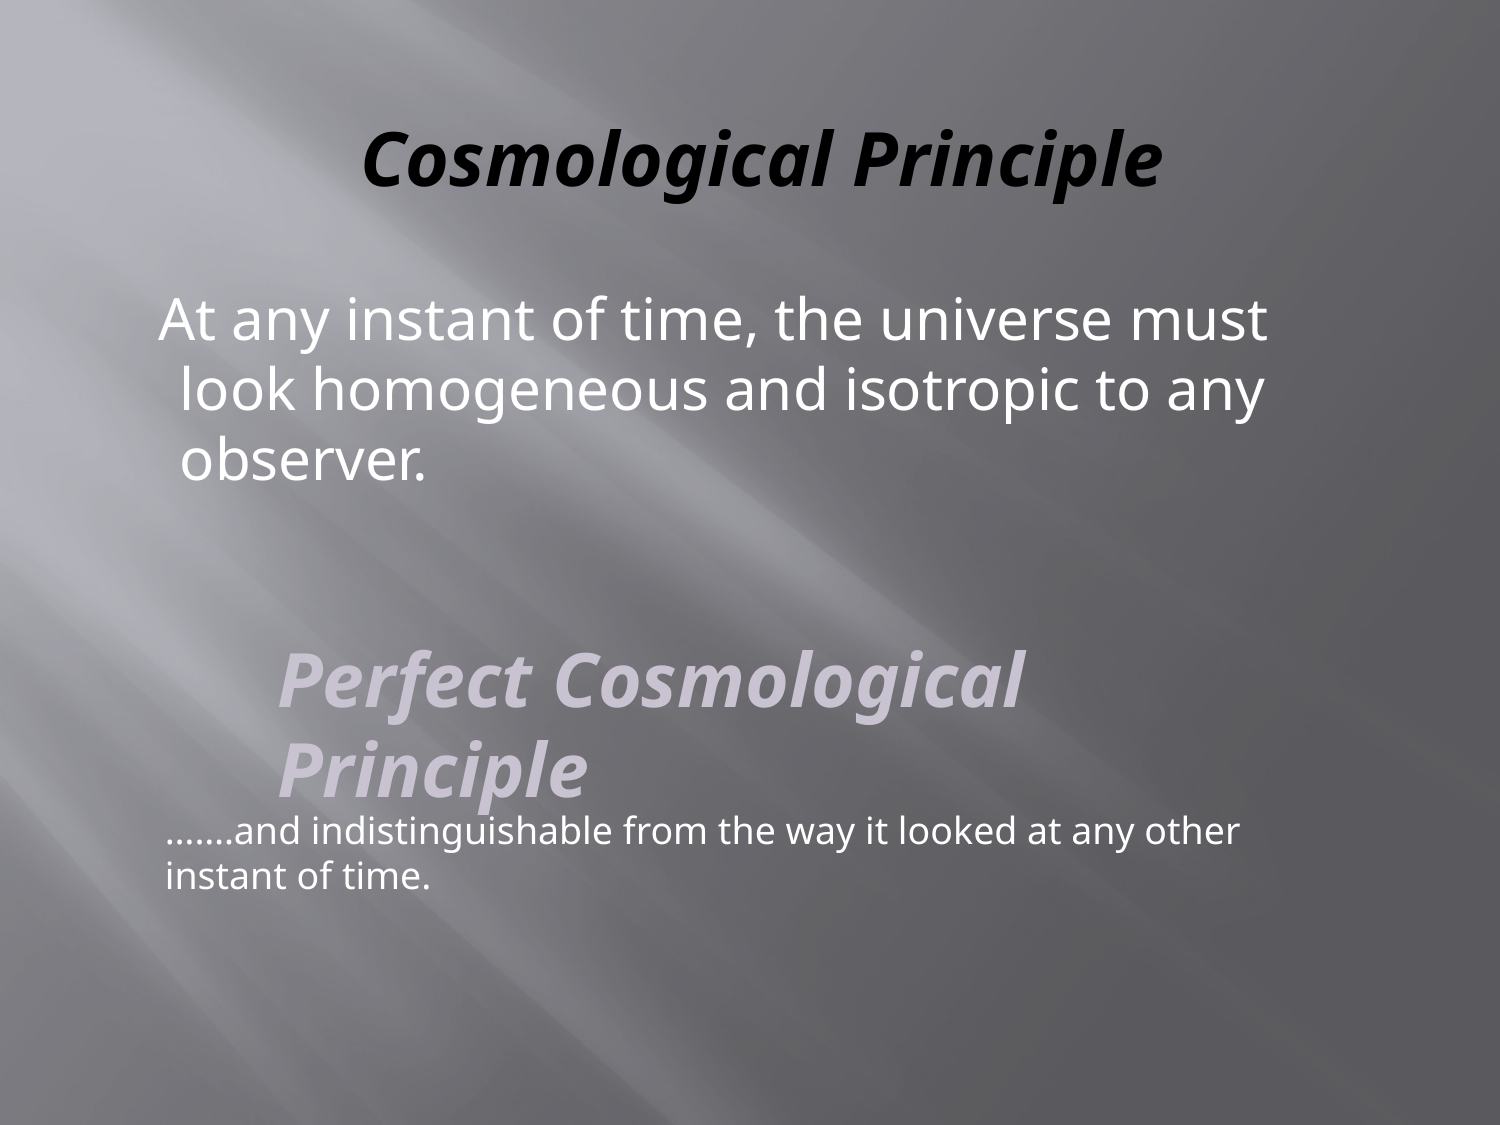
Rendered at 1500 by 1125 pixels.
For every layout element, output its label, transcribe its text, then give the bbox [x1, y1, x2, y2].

text_box …….and indistinguishable from the way it looked at any other instant of time. [149, 799, 1338, 905]
text_box Perfect Cosmological Principle [262, 624, 1275, 799]
title Cosmological Principle [125, 99, 1400, 213]
list At any instant of time, the universe must look homogeneous and isotropic to any observer. [75, 275, 1400, 500]
